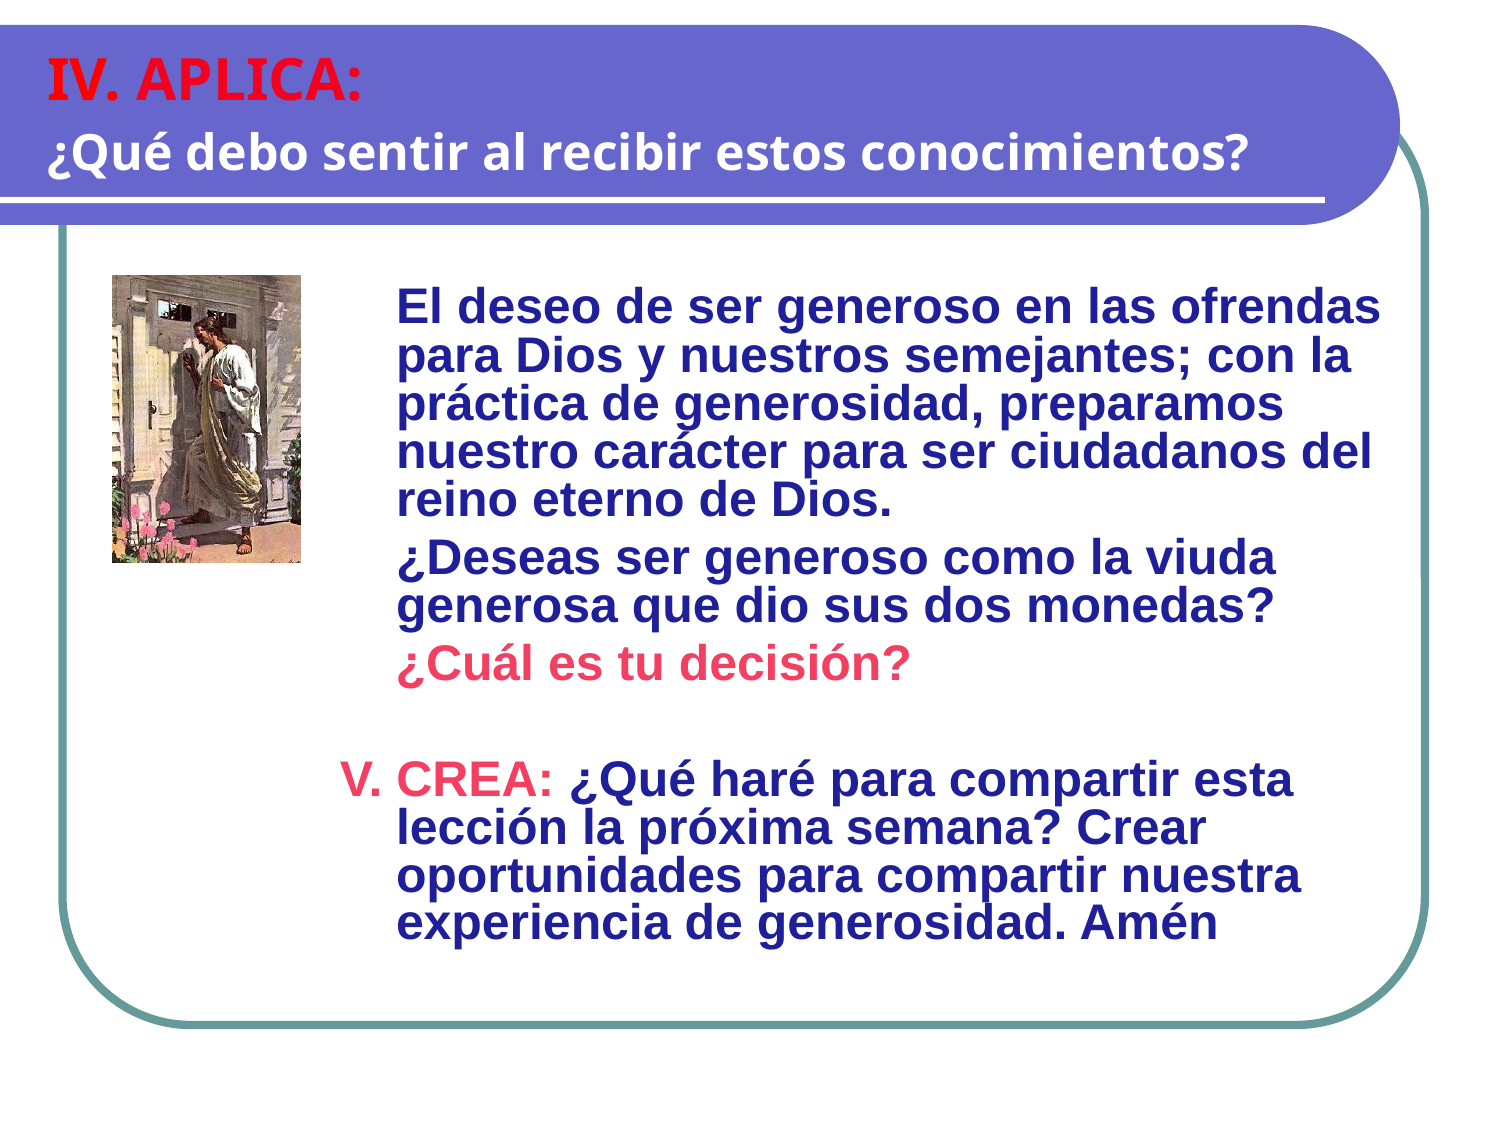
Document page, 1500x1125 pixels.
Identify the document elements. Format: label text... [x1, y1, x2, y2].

list El deseo de ser generoso en las ofrendas para Dios y nuestros semejantes; con la práctica de generosidad, preparamos nuestro carácter para ser ciudadanos del reino eterno de Dios. ¿Deseas ser generoso como la viuda generosa que dio sus dos monedas? ¿Cuál es tu decisión? V. CREA: ¿Qué haré para compartir esta lección la próxima semana? Crear oportunidades para compartir nuestra experiencia de generosidad. Amén [324, 270, 1407, 943]
title IV. APLICA: ¿Qué debo sentir al recibir estos conocimientos? [31, 37, 1348, 188]
picture [111, 275, 302, 563]
